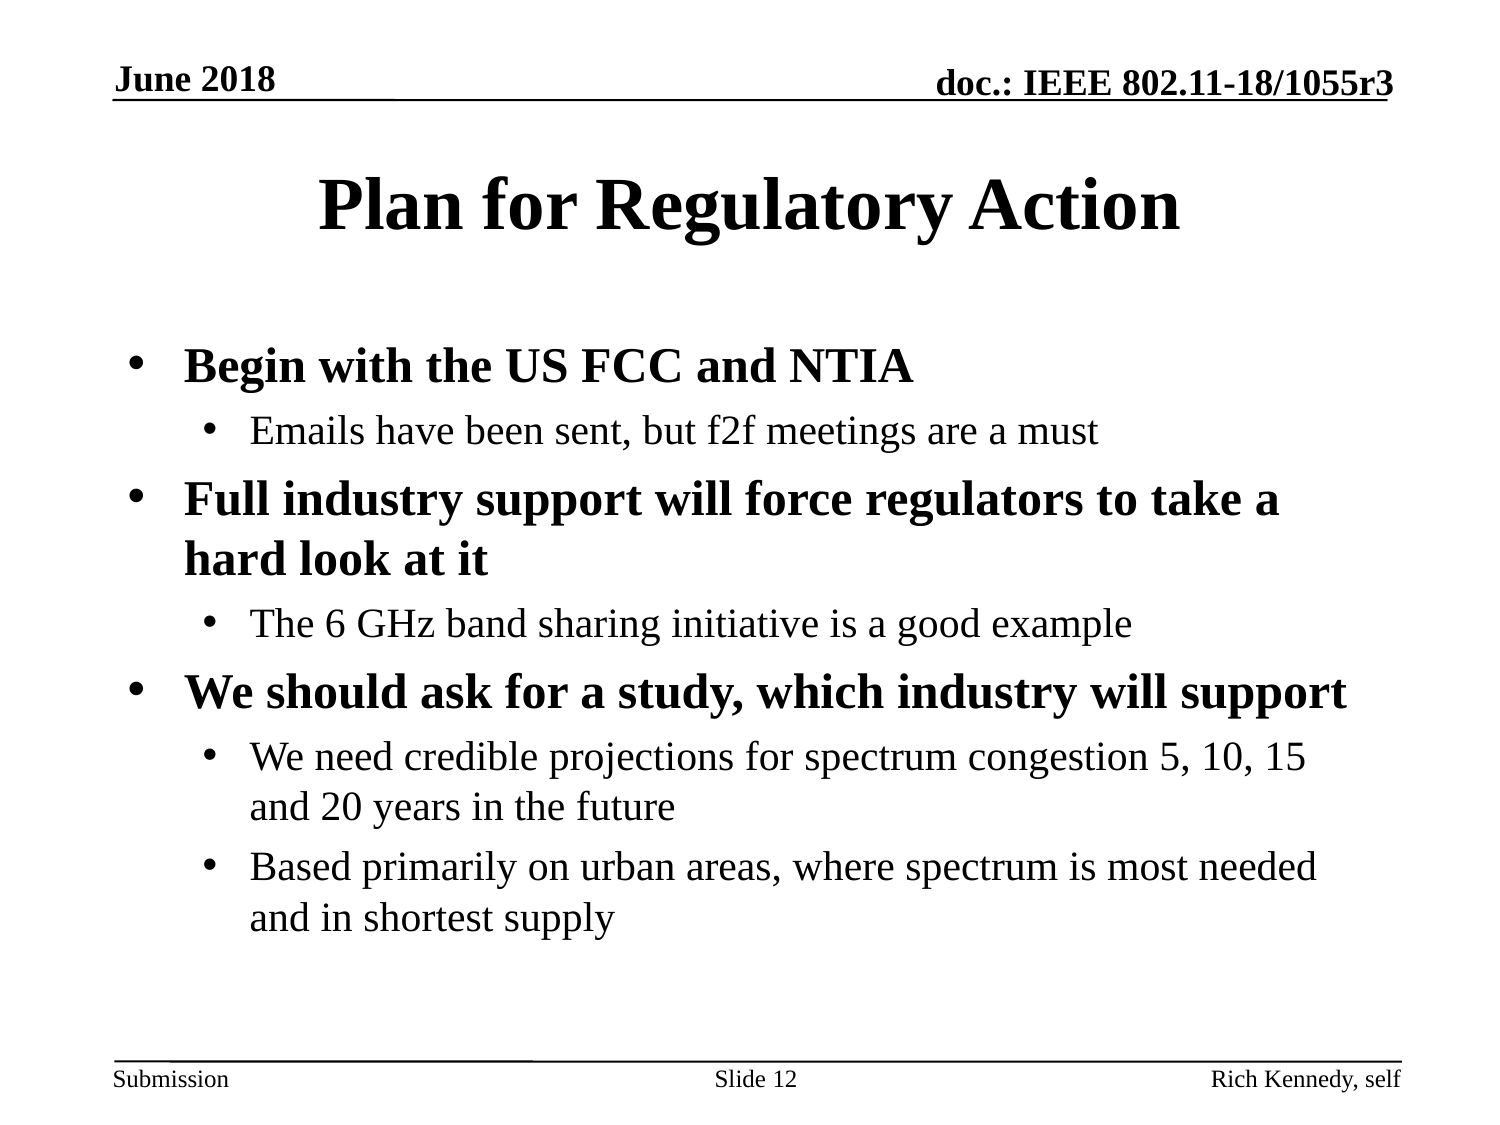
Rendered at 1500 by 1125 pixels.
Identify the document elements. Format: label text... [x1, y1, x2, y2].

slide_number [114, 54, 423, 100]
footer Rich Kennedy, self [878, 1061, 1402, 1093]
title Plan for Regulatory Action [112, 112, 1388, 288]
list Begin with the US FCC and NTIA Emails have been sent, but f2f meetings are a must Full industry support will force regulators to take a hard look at it The 6 GHz band sharing initiative is a good example We should ask for a study, which industry will support We need credible projections for spectrum congestion 5, 10, 15 and 20 years in the future Based primarily on urban areas, where spectrum is most needed and in shortest supply [112, 324, 1388, 1000]
slide_number Slide 12 [712, 1061, 800, 1123]
